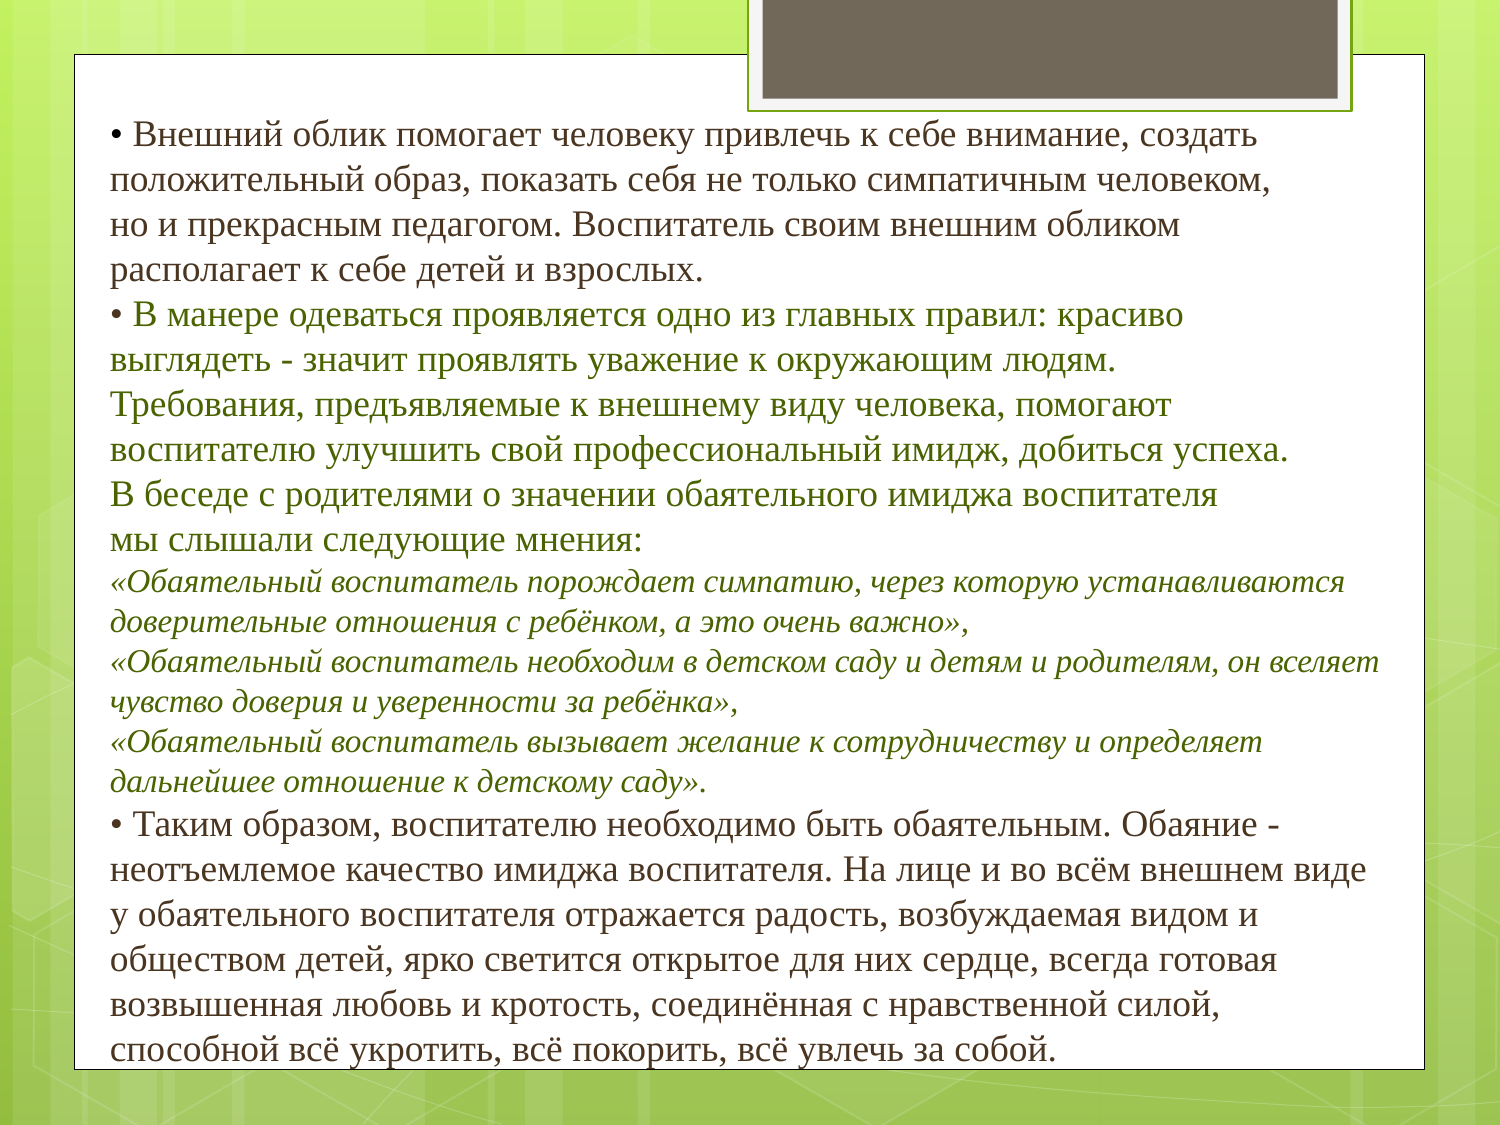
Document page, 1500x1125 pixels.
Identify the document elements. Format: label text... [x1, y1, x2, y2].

text_box • Внешний облик помогает человеку привлечь к себе внимание, создать положительный образ, показать себя не только симпатичным человеком, но и прекрасным педагогом. Воспитатель своим внешним обликом располагает к себе детей и взрослых. • В манере одеваться проявляется одно из главных правил: красиво выглядеть - значит проявлять уважение к окружающим людям. Требования, предъявляемые к внешнему виду человека, помогают воспитателю улучшить свой профессиональный имидж, добиться успеха. В беседе с родителями о значении обаятельного имиджа воспитателя мы слышали следующие мнения: «Обаятельный воспитатель порождает симпатию, через которую устанавливаются доверительные отношения с ребёнком, а это очень важно», «Обаятельный воспитатель необходим в детском саду и детям и родителям, он вселяет чувство доверия и уверенности за ребёнка», «Обаятельный воспитатель вызывает желание к сотрудничеству и определяет дальнейшее отношение к детскому саду». • Таким образом, воспитателю необходимо быть обаятельным. Обаяние - неотъемлемое качество имиджа воспитателя. На лице и во всём внешнем виде у обаятельного воспитателя отражается радость, возбуждаемая видом и обществом детей, ярко светится открытое для них сердце, всегда готовая возвышенная любовь и кротость, соединённая с нравственной силой, способной всё укротить, всё покорить, всё увлечь за собой. [95, 101, 1407, 1076]
